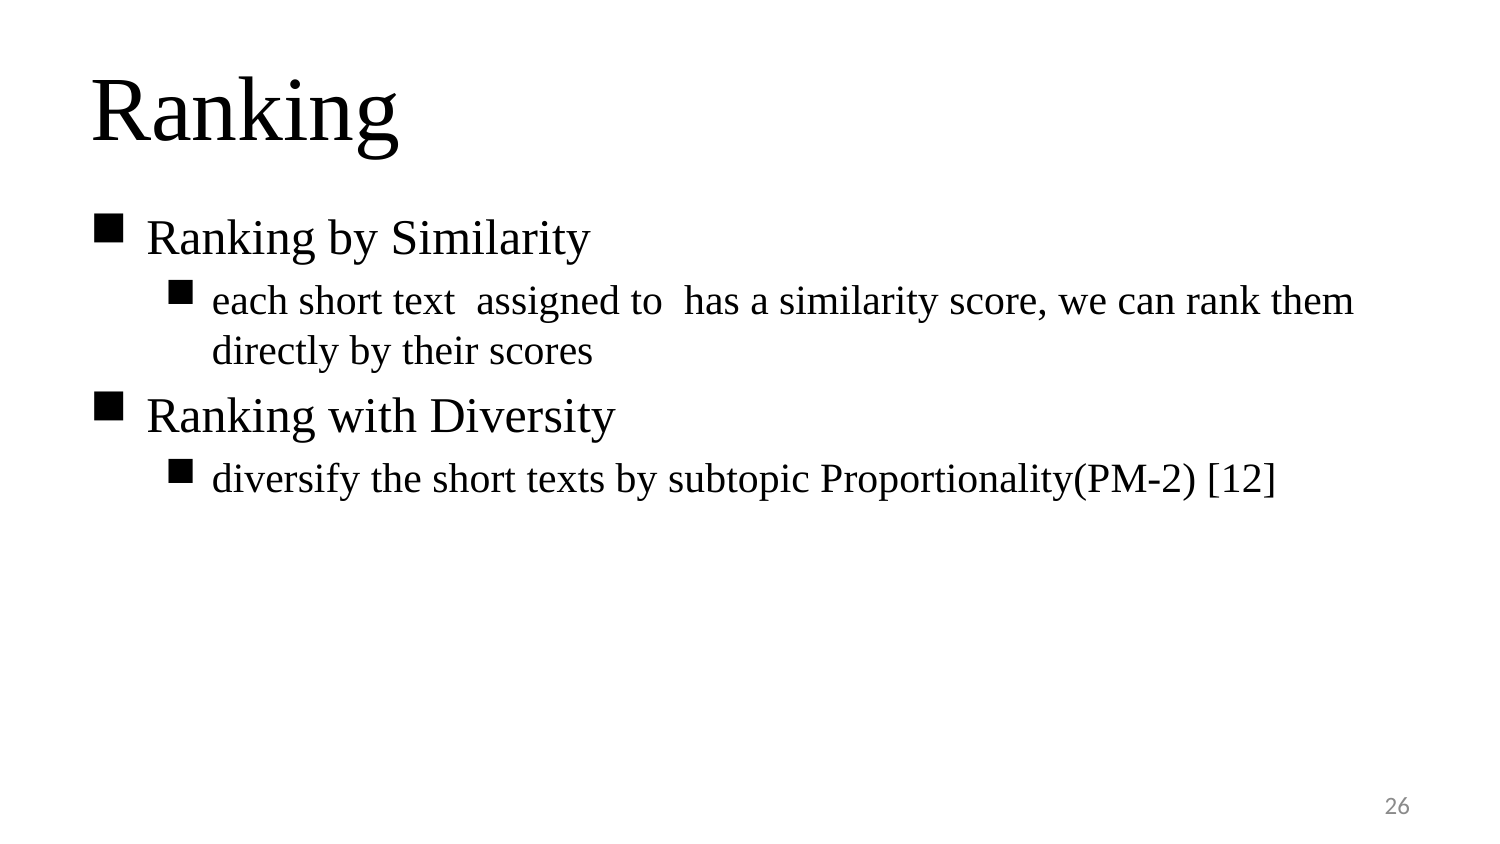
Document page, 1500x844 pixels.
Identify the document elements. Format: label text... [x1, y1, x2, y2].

title Ranking [75, 33, 1425, 175]
slide_number 26 [1074, 782, 1425, 827]
